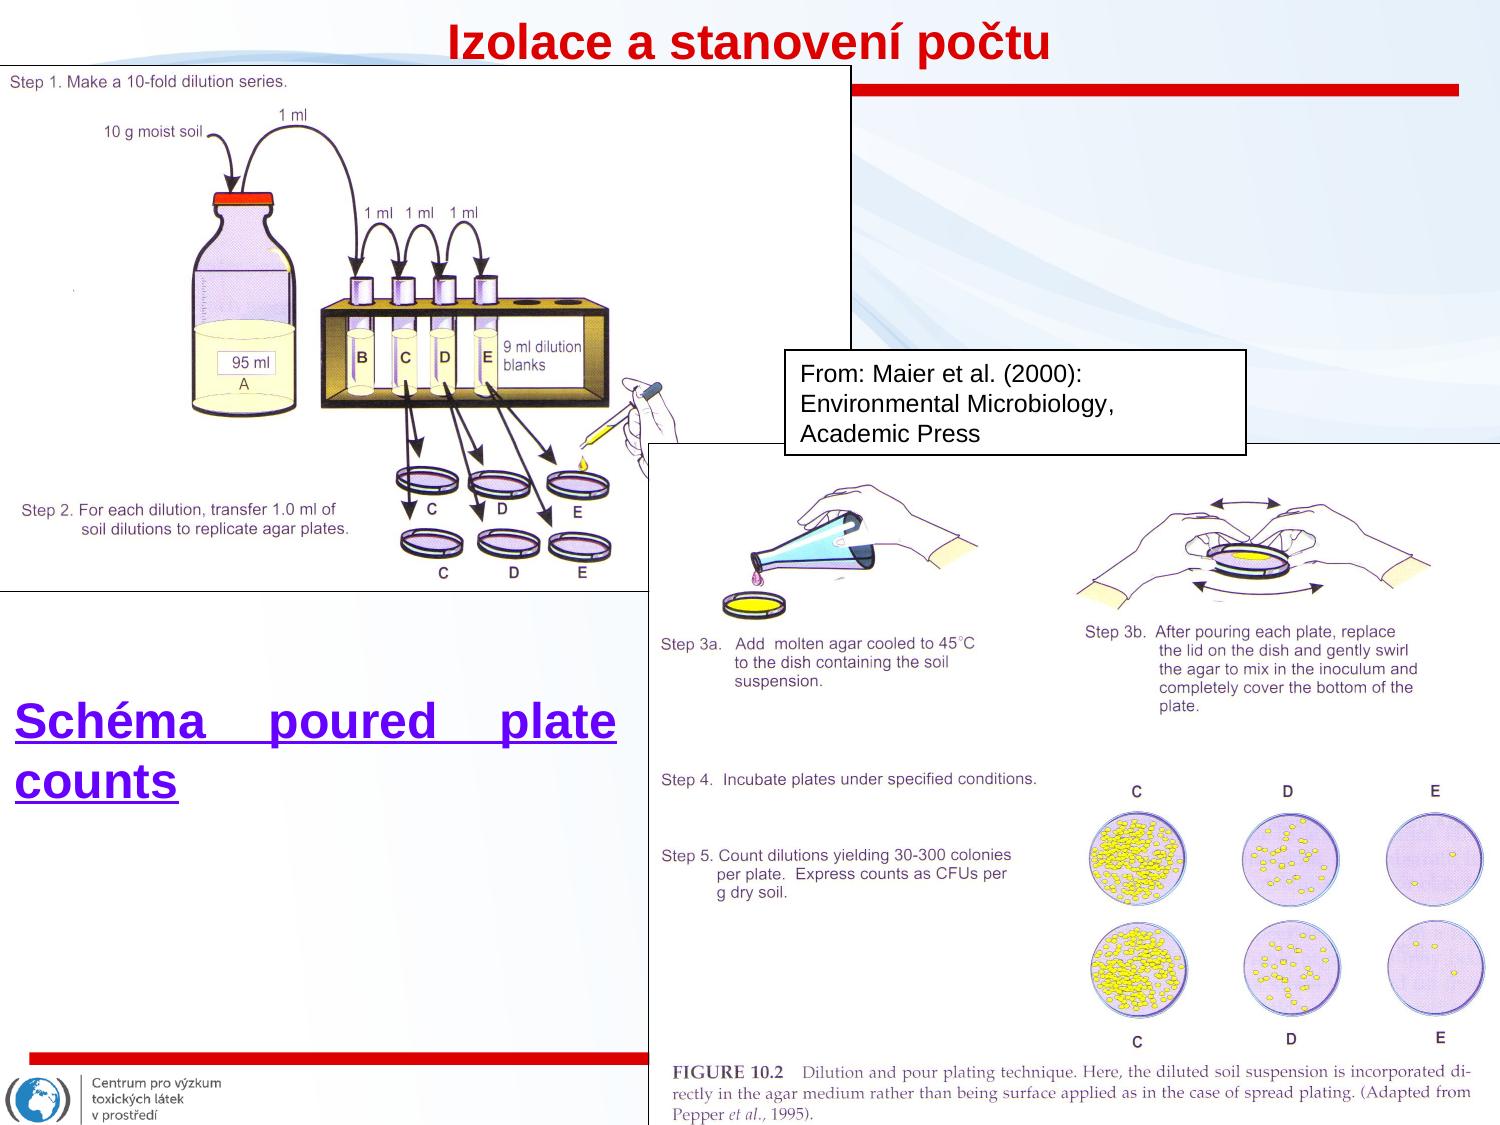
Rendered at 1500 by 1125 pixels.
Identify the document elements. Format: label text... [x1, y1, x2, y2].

text_box Izolace a stanovení počtu [0, 0, 1500, 79]
picture [0, 592, 648, 1125]
picture [852, 79, 1500, 443]
text_box Schéma poured plate counts [0, 680, 632, 816]
text_box From: Maier et al. (2000): Environmental Microbiology, Academic Press [855, 350, 1247, 442]
picture [0, 66, 1500, 1125]
